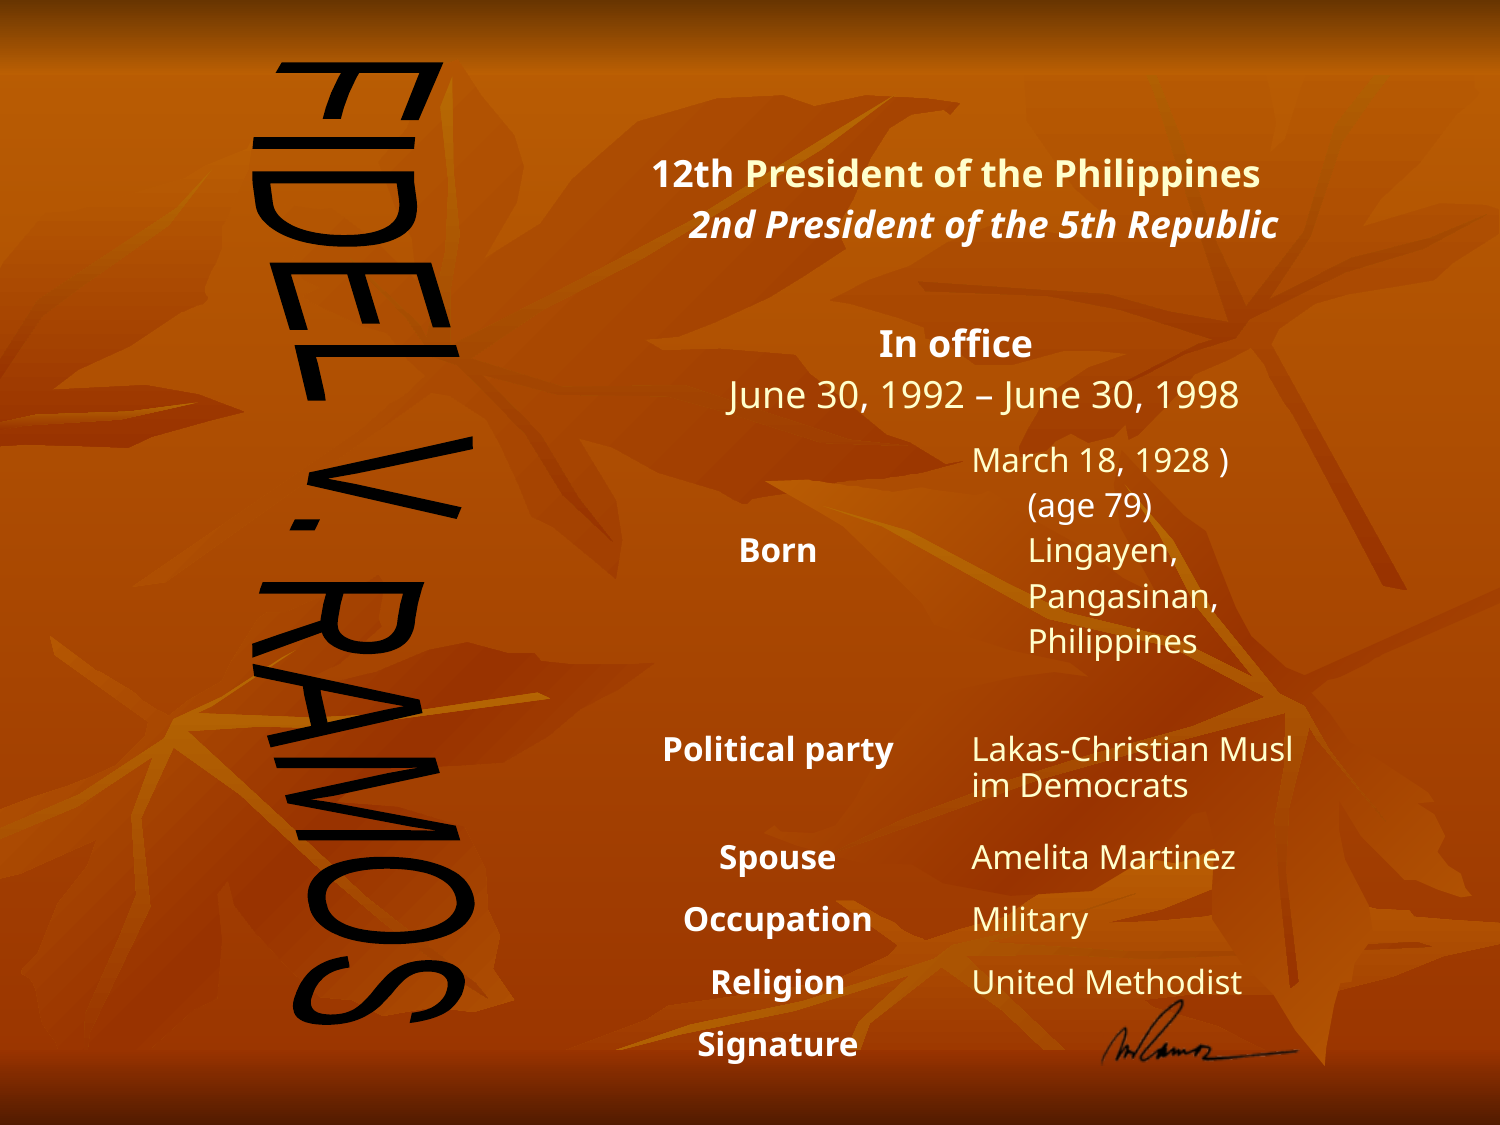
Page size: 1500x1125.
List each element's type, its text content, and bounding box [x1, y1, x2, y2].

table_cell Signature [600, 1013, 956, 1075]
table_cell Occupation [600, 888, 956, 950]
table_cell United Methodist [956, 950, 1312, 1013]
table_cell Amelita Martinez [956, 825, 1312, 888]
table_cell Spouse [600, 825, 956, 888]
table_cell Born [600, 428, 956, 672]
table_cell March 18, 1928 ) (age 79) Lingayen, Pangasinan, Philippines [956, 428, 1312, 672]
table_header 12th President of the Philippines 2nd President of the 5th Republic [600, 88, 1312, 309]
table_cell Political party [600, 672, 956, 825]
table_cell In office June 30, 1992 – June 30, 1998 [600, 309, 1312, 428]
picture [1099, 999, 1301, 1066]
table_cell Lakas-Christian Muslim Democrats [956, 672, 1312, 825]
table_cell Military [956, 888, 1312, 950]
table_cell Religion [600, 950, 956, 1013]
table_cell [956, 1013, 1312, 1075]
